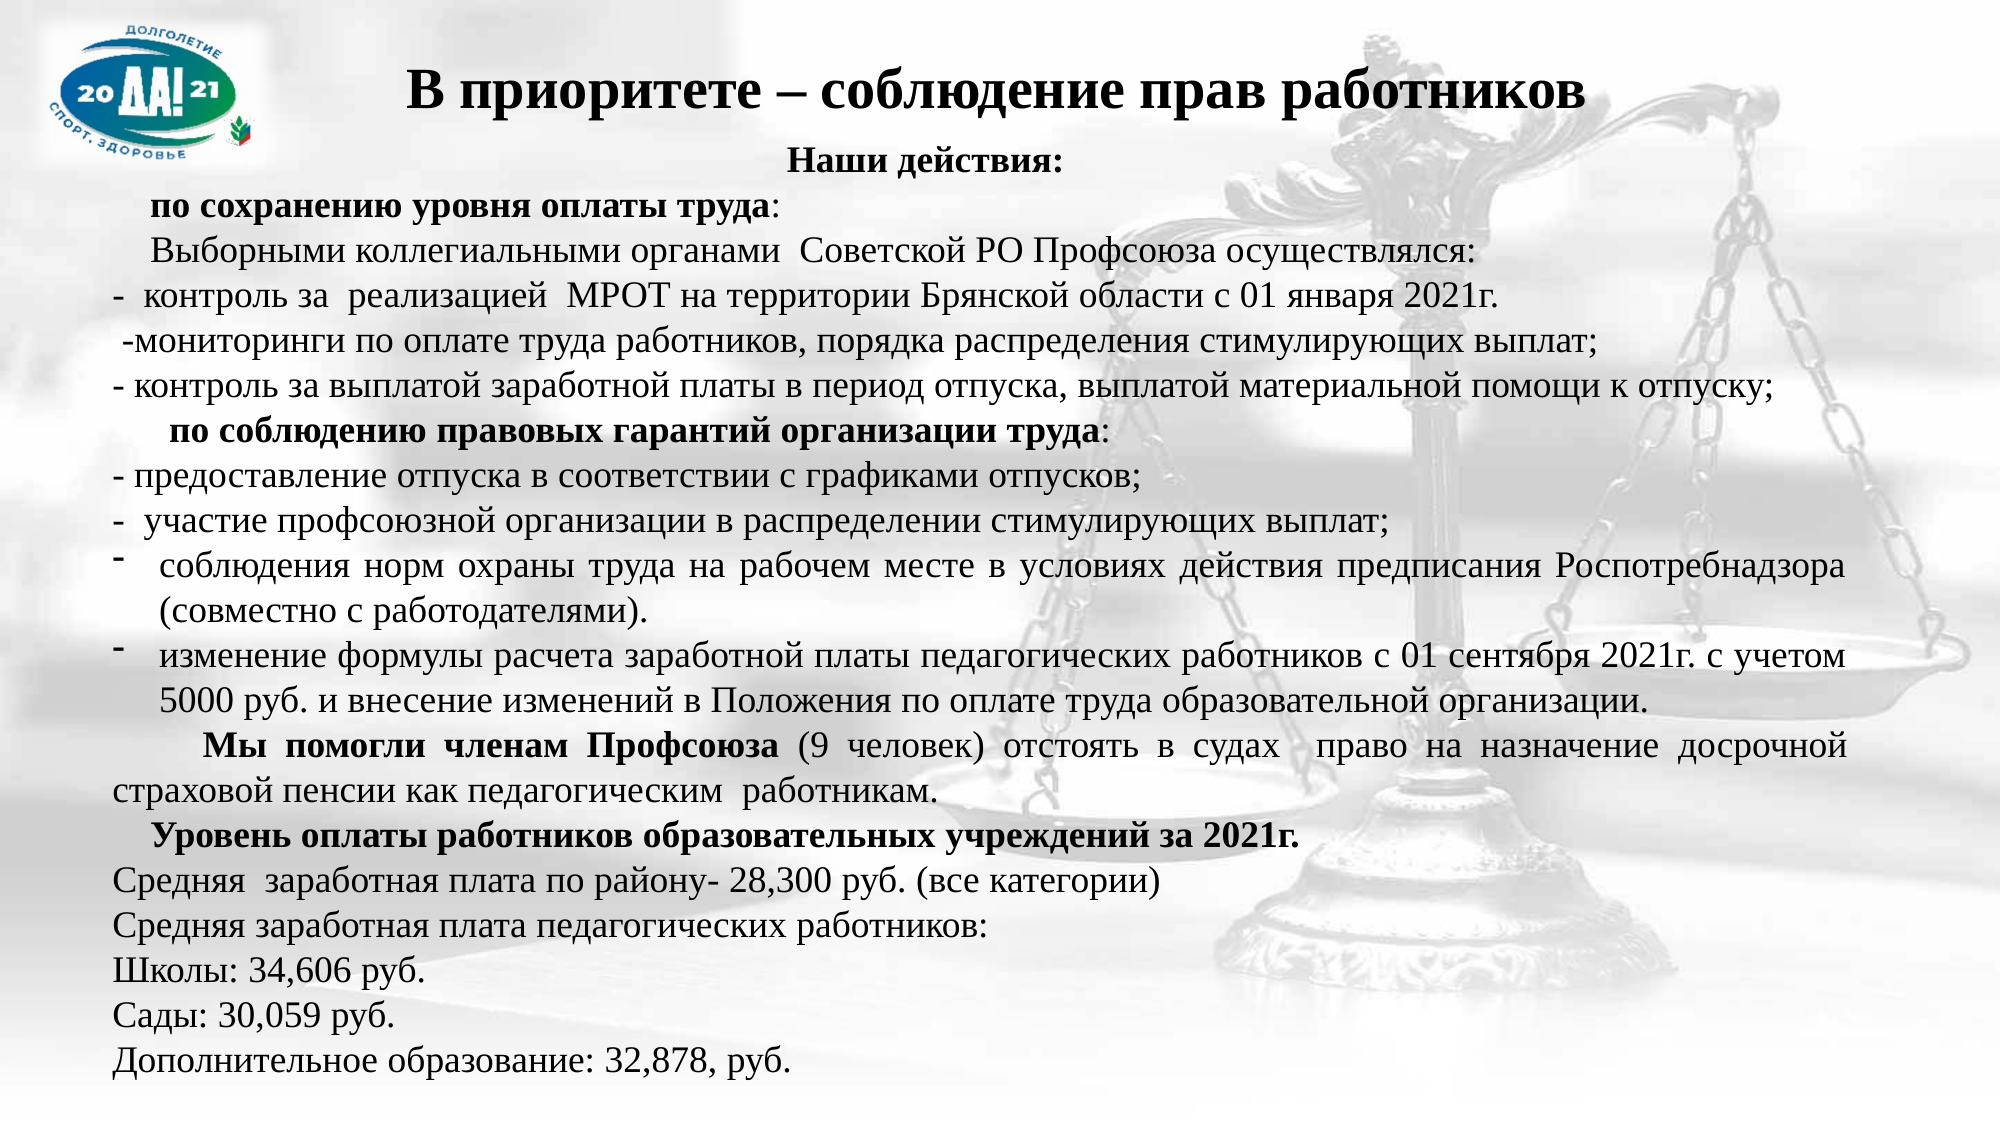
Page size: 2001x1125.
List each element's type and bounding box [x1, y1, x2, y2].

picture [21, 4, 287, 182]
list [0, 0, 2000, 1125]
